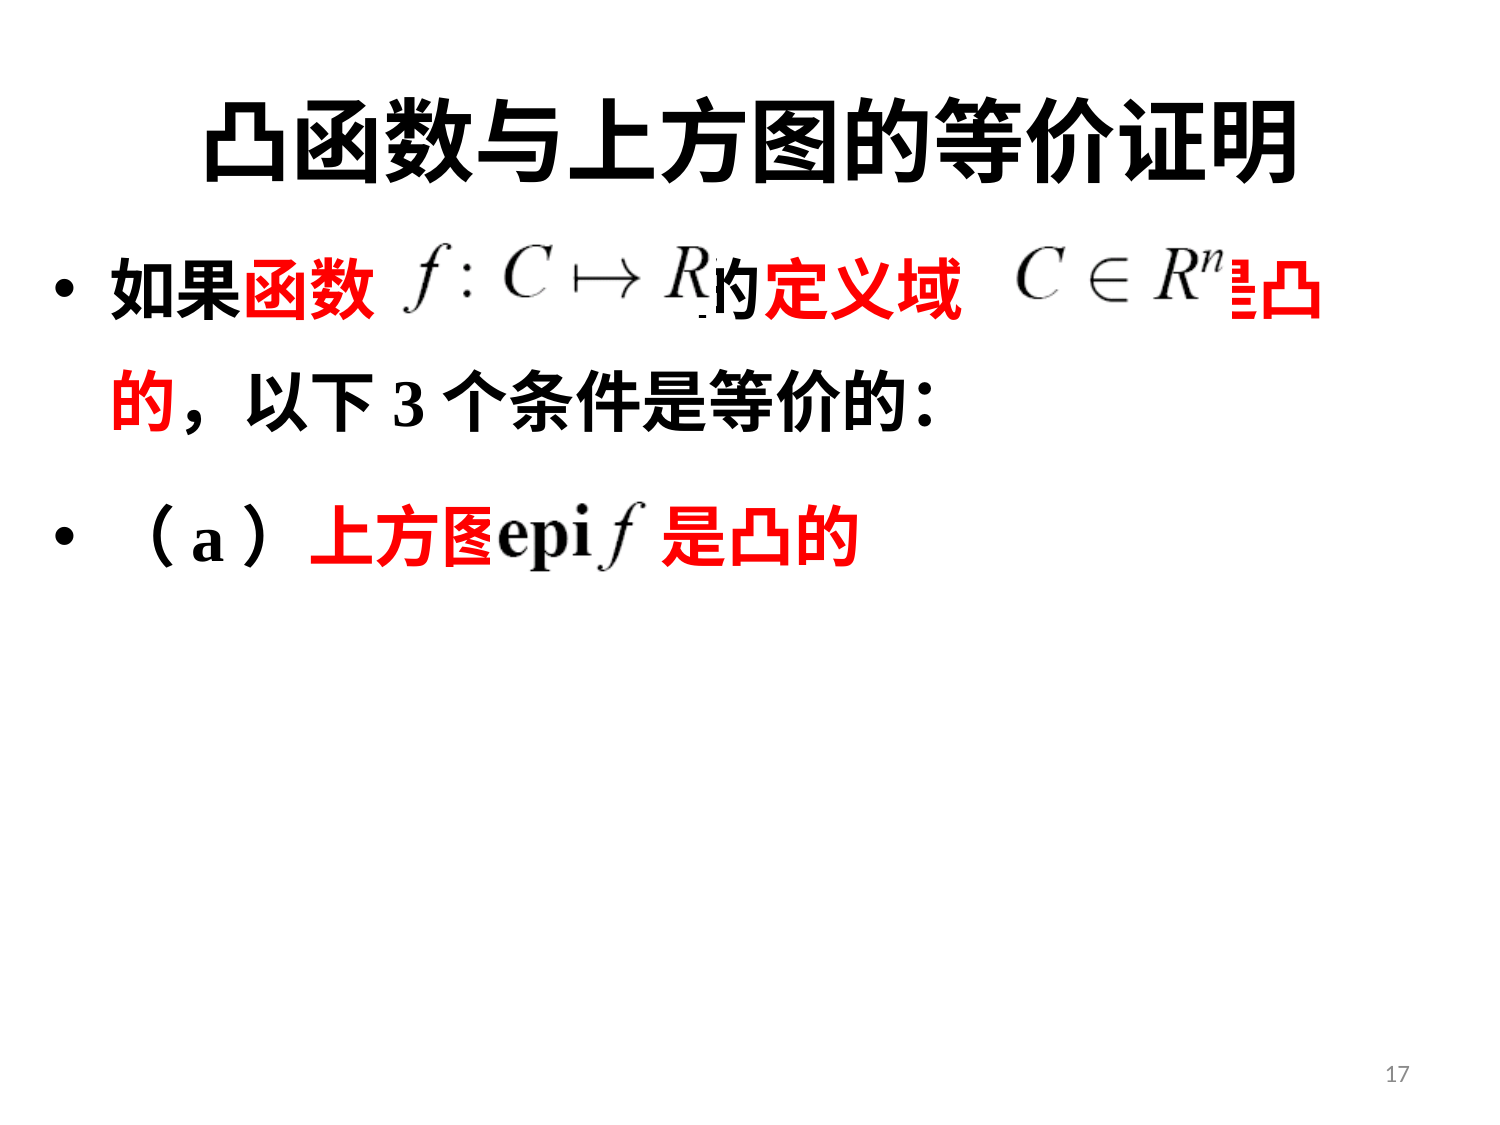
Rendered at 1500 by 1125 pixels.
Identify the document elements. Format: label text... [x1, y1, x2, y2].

slide_number 17 [1074, 1042, 1425, 1103]
picture [390, 226, 716, 315]
picture [489, 491, 650, 581]
title 凸函数与上方图的等价证明 [75, 45, 1425, 233]
list 如果函数 的定义域 是凸的，以下3个条件是等价的： （a）上方图 是凸的 [37, 208, 1388, 951]
picture [1009, 231, 1232, 323]
